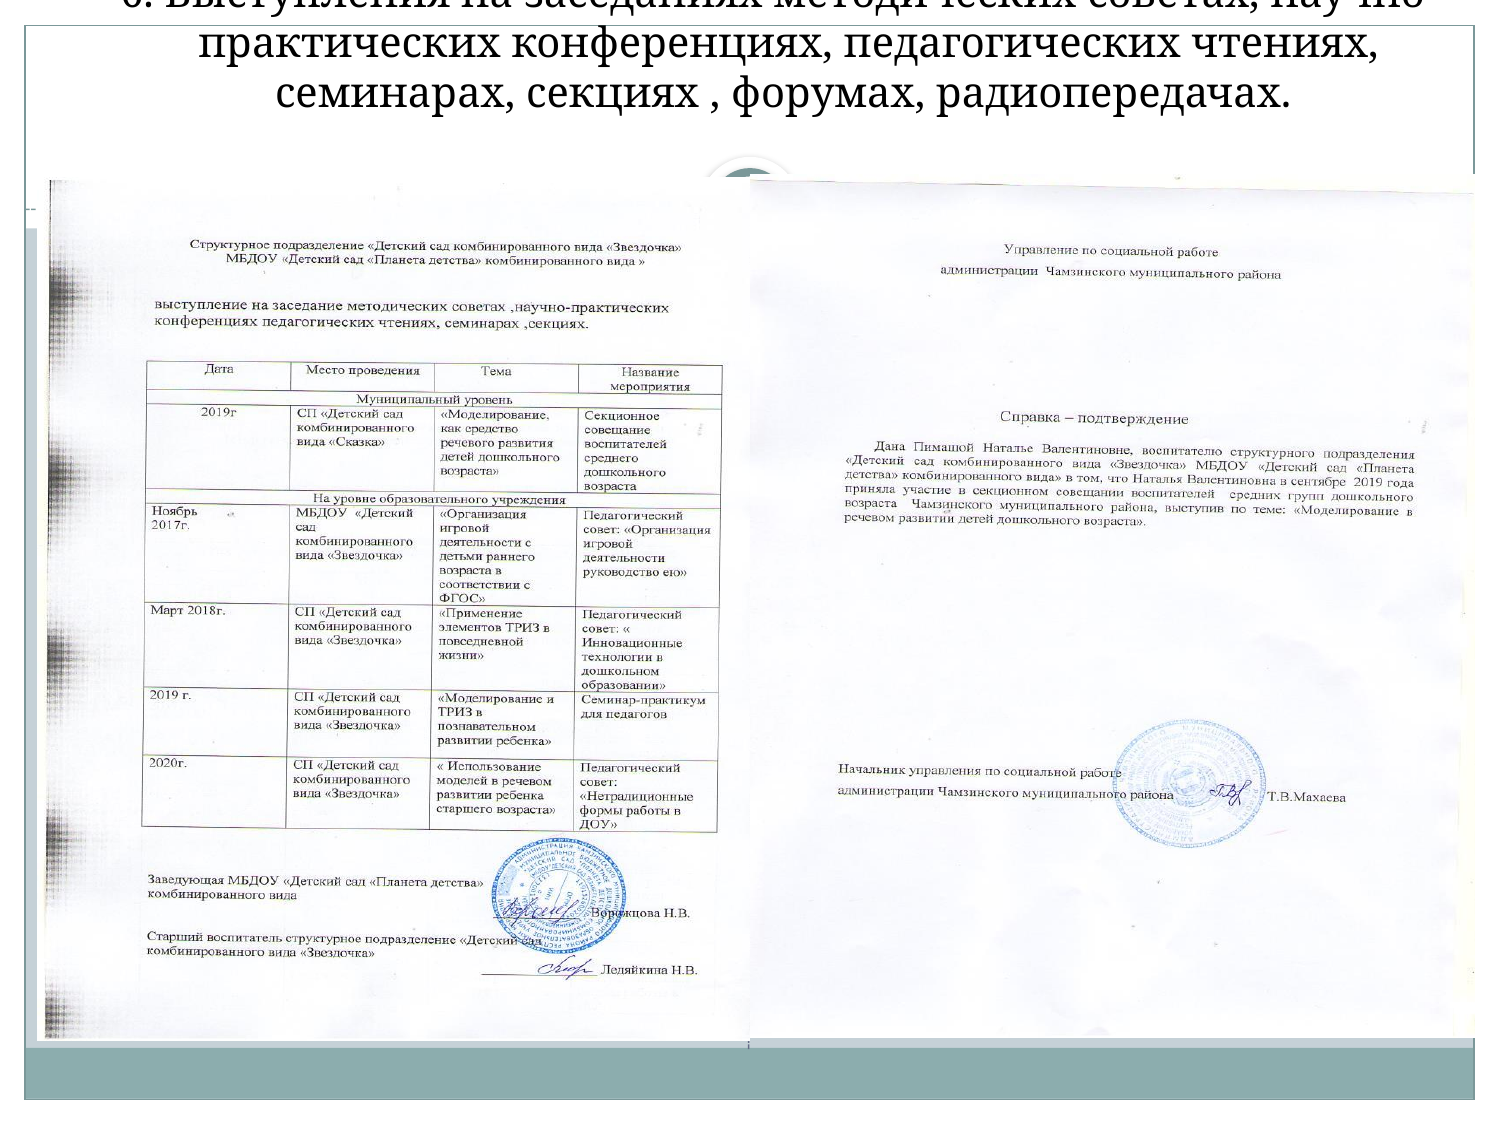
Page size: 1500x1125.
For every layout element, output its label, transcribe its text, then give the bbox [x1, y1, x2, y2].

picture [37, 174, 1476, 1041]
title 6. Выступления на заседаниях методических советах, научно – практических конференциях, педагогических чтениях, семинарах, секциях , форумах, радиопередачах. [82, 0, 1495, 173]
